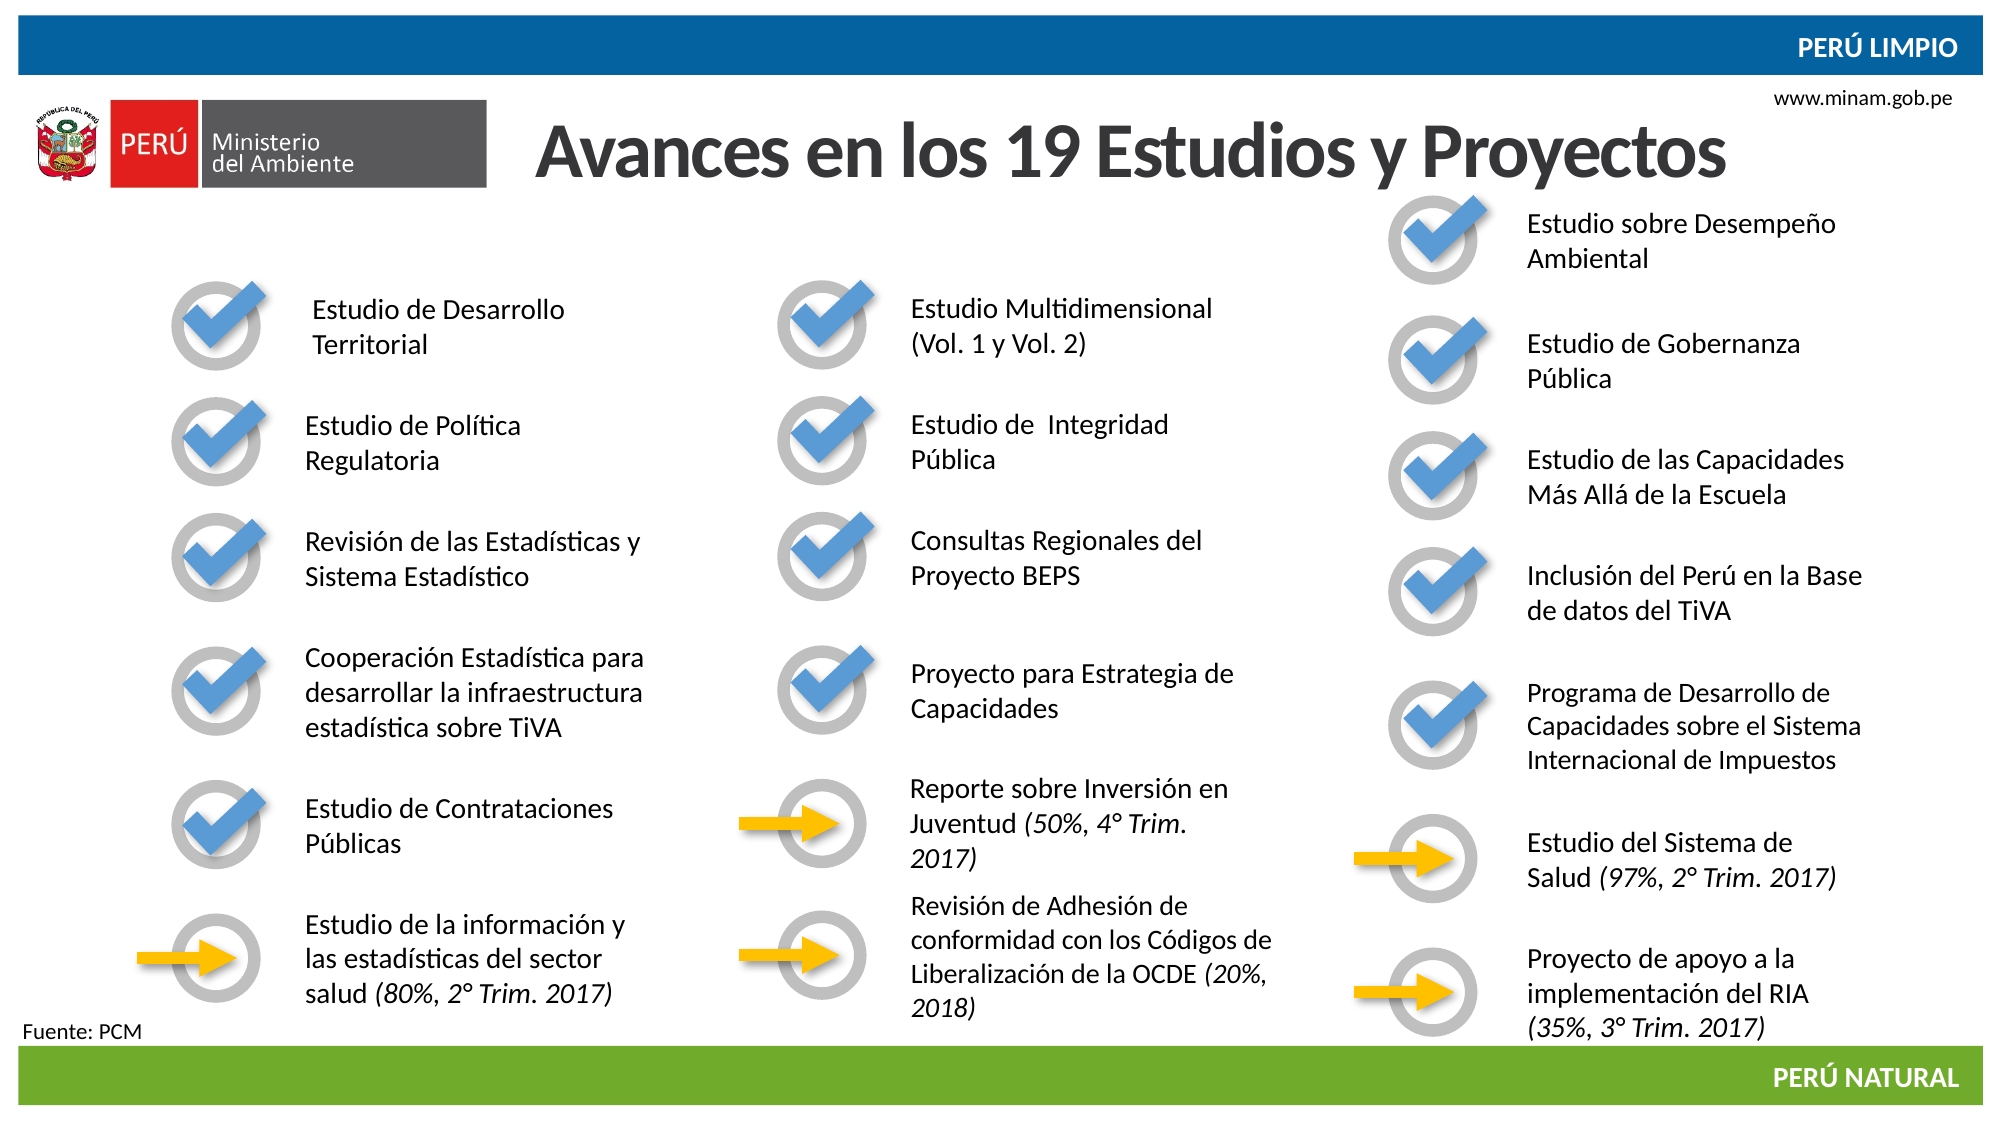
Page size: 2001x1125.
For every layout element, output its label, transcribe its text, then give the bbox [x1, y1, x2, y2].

text_box Avances en los 19 Estudios y Proyectos [520, 90, 1754, 201]
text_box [1353, 197, 1891, 1053]
text_box Fuente: PCM [7, 1009, 286, 1052]
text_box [136, 283, 677, 1019]
picture [18, 95, 491, 192]
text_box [739, 282, 1280, 1031]
